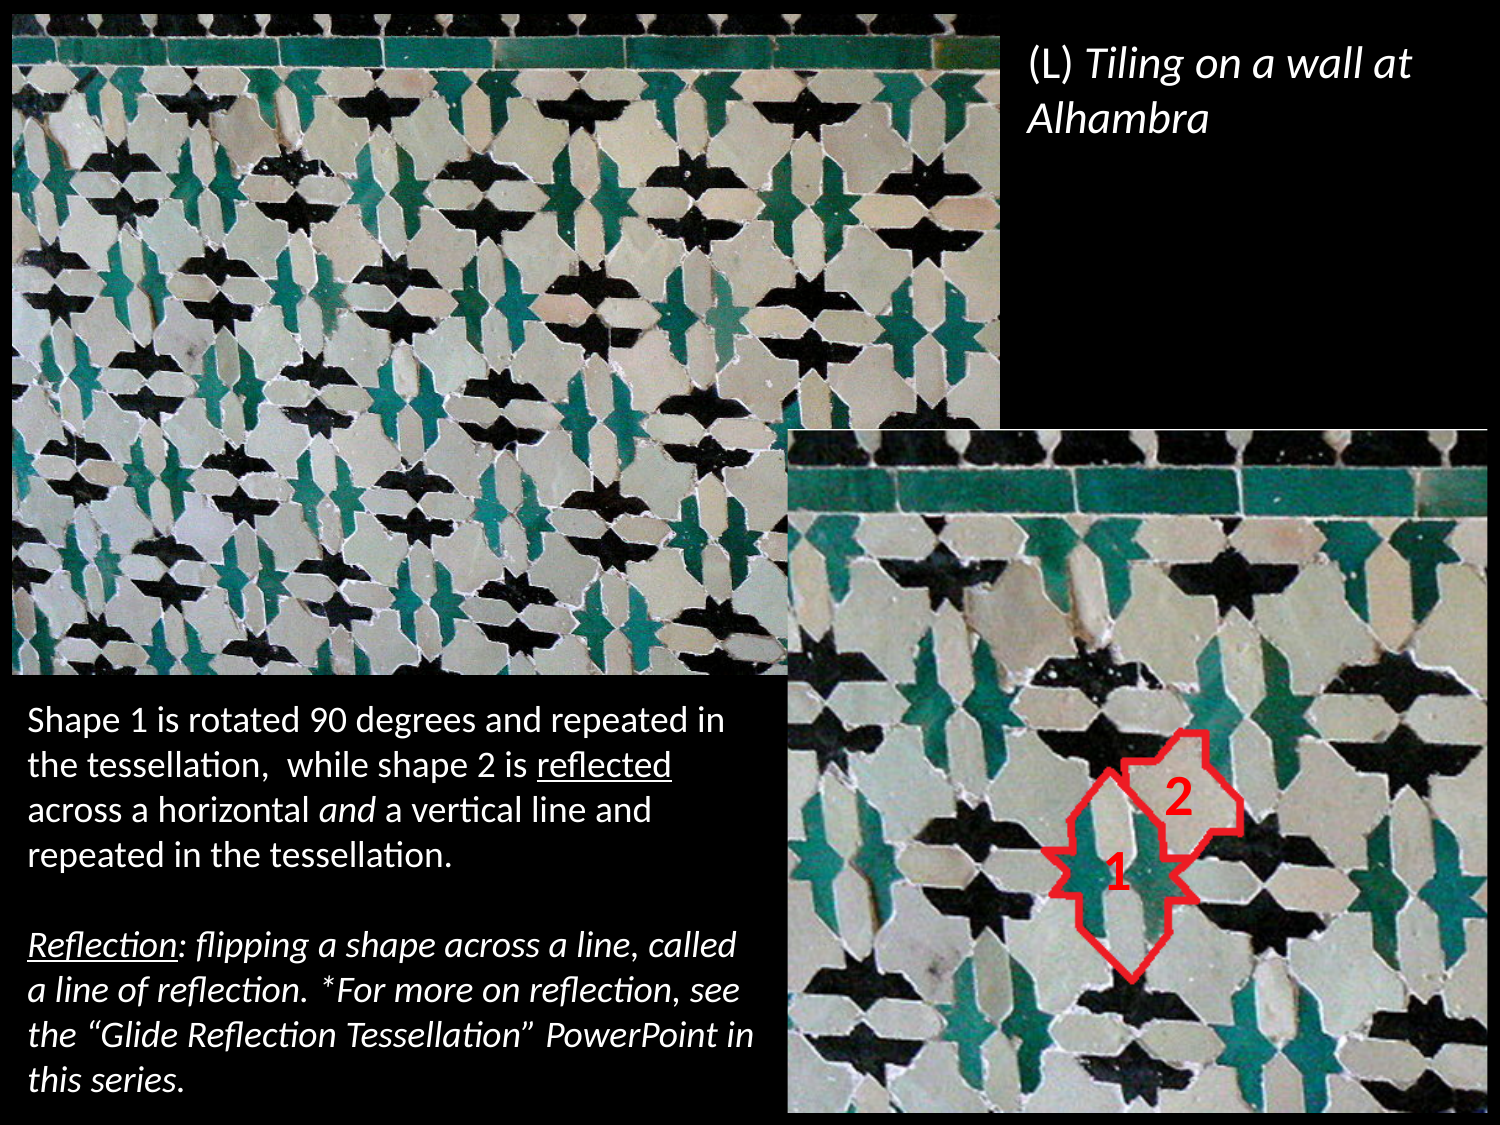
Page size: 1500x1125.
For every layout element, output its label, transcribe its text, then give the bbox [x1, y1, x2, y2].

text_box (L) Tiling on a wall at Alhambra [1012, 24, 1500, 150]
text_box Shape 1 is rotated 90 degrees and repeated in the tessellation, while shape 2 is reflected across a horizontal and a vertical line and repeated in the tessellation. Reflection: flipping a shape across a line, called a line of reflection. *For more on reflection, see the “Glide Reflection Tessellation” PowerPoint in this series. [12, 687, 775, 1108]
picture [12, 14, 1488, 1113]
